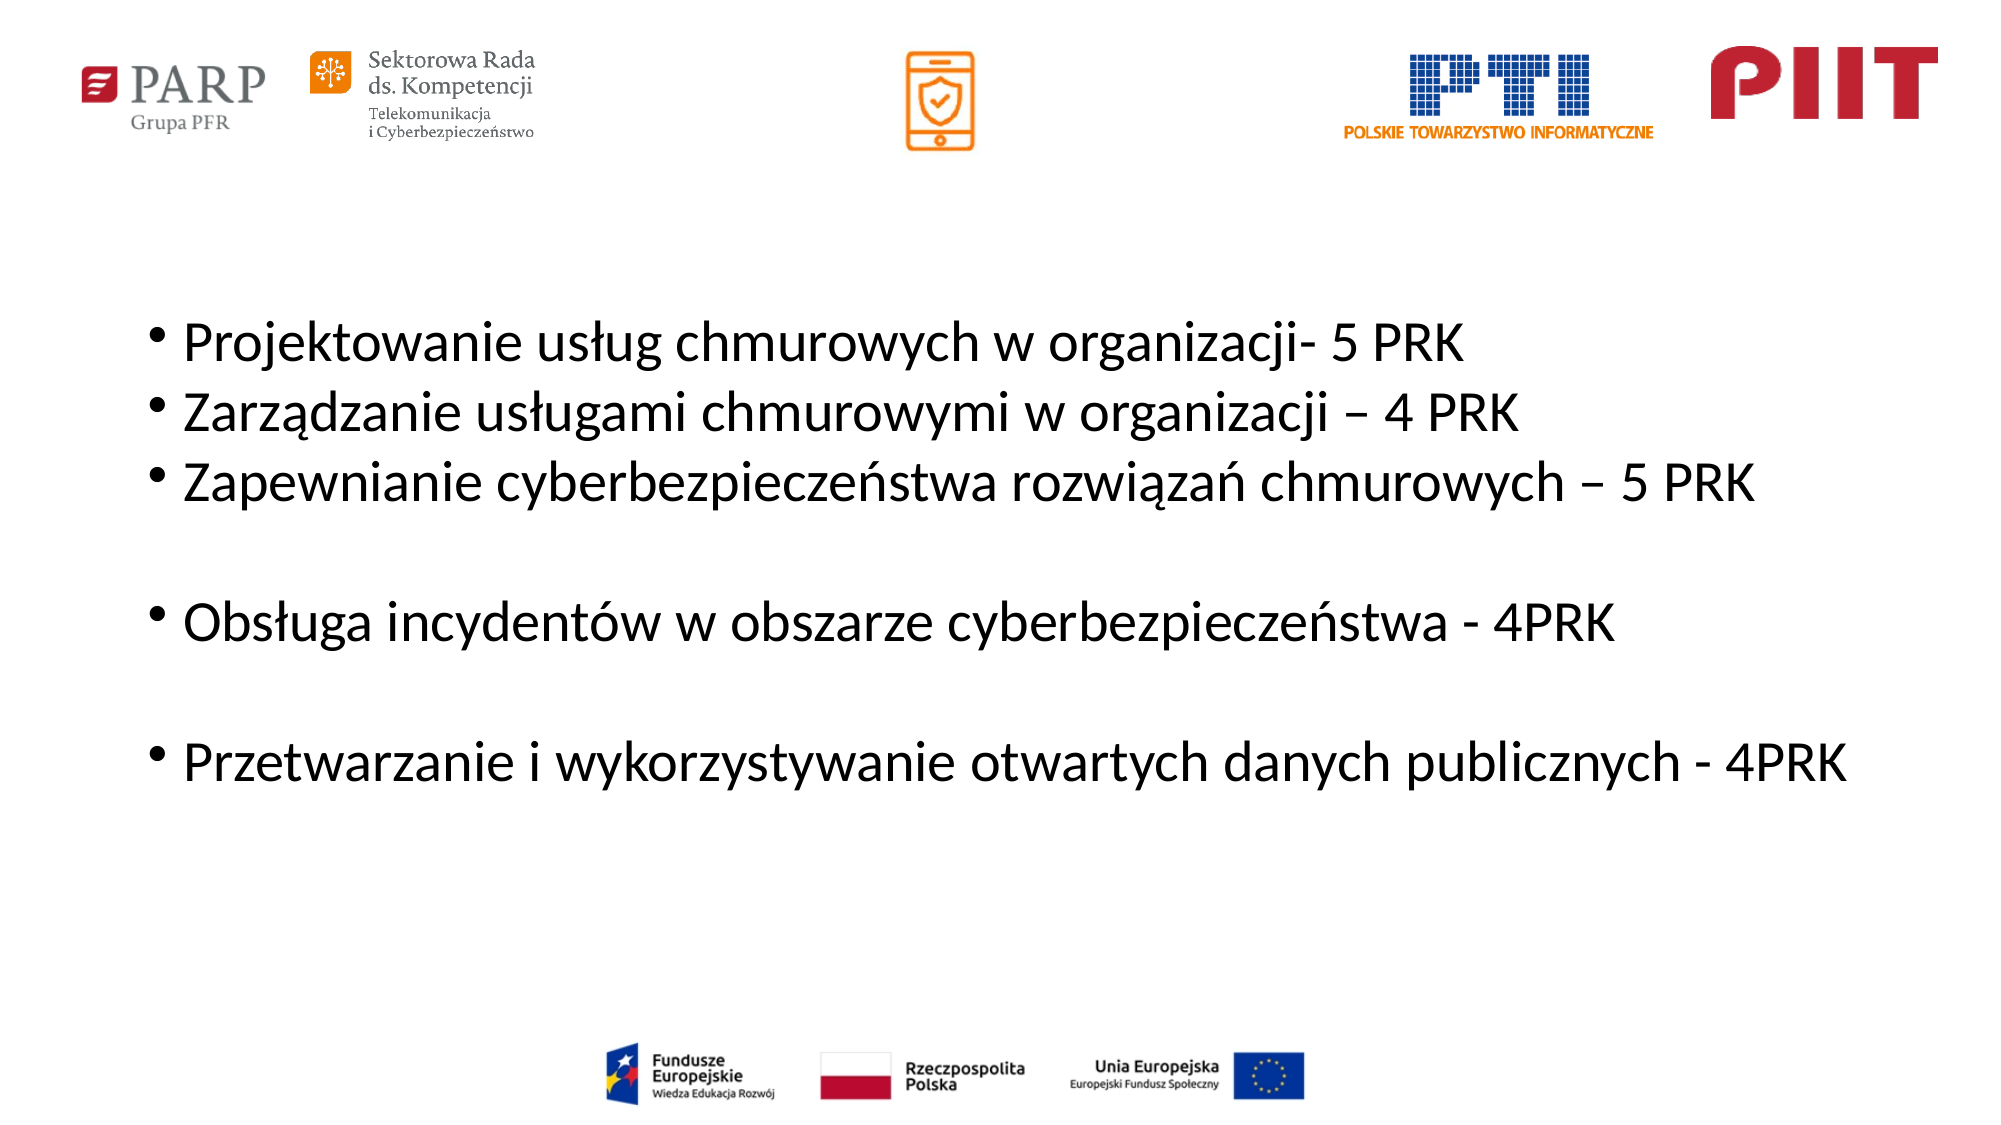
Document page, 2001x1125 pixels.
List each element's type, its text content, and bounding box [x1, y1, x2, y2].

picture [78, 28, 602, 171]
picture [900, 44, 980, 157]
picture [588, 1025, 1322, 1123]
subtitle Projektowanie usług chmurowych w organizacji- 5 PRK Zarządzanie usługami chmurowymi w organizacji – 4 PRK Zapewnianie cyberbezpieczeństwa rozwiązań chmurowych – 5 PRK Obsługa incydentów w obszarze cyberbezpieczeństwa - 4PRK Przetwarzanie i wykorzystywanie otwartych danych publicznych - 4PRK [147, 302, 1920, 916]
picture [1296, 28, 1938, 166]
